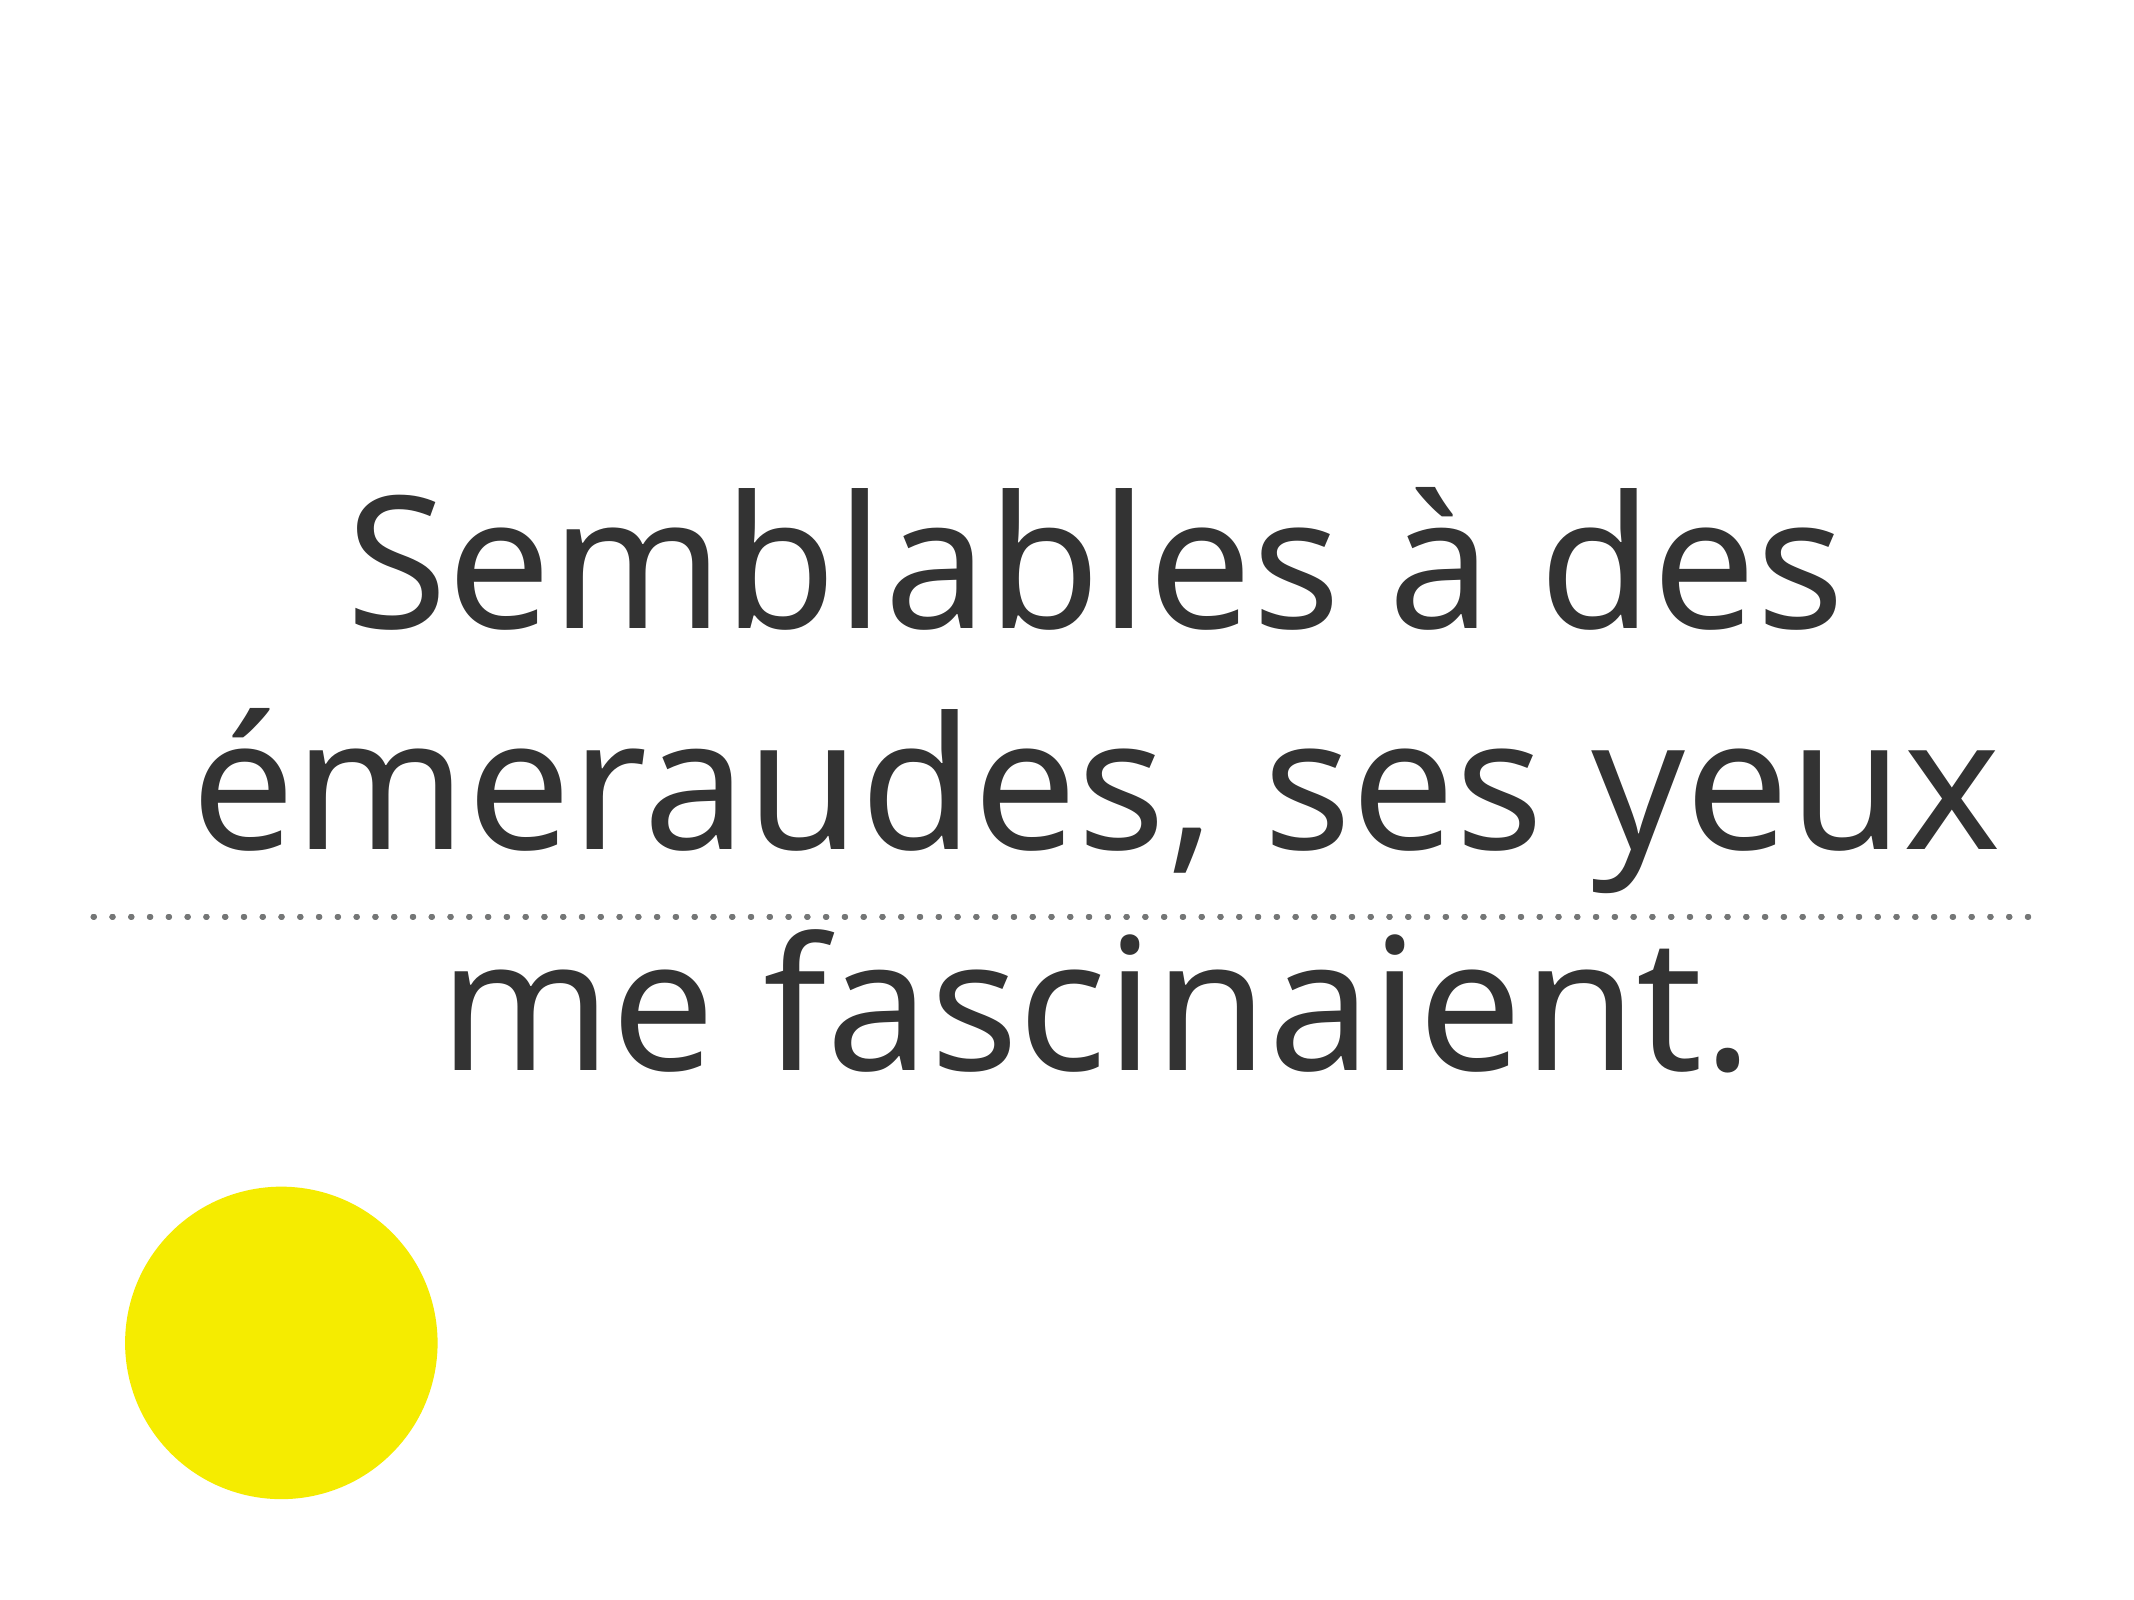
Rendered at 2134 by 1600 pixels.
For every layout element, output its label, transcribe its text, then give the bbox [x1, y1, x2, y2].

title Semblables à des émeraudes, ses yeux me fascinaient. [122, 264, 2070, 1116]
text_box [125, 1186, 438, 1500]
